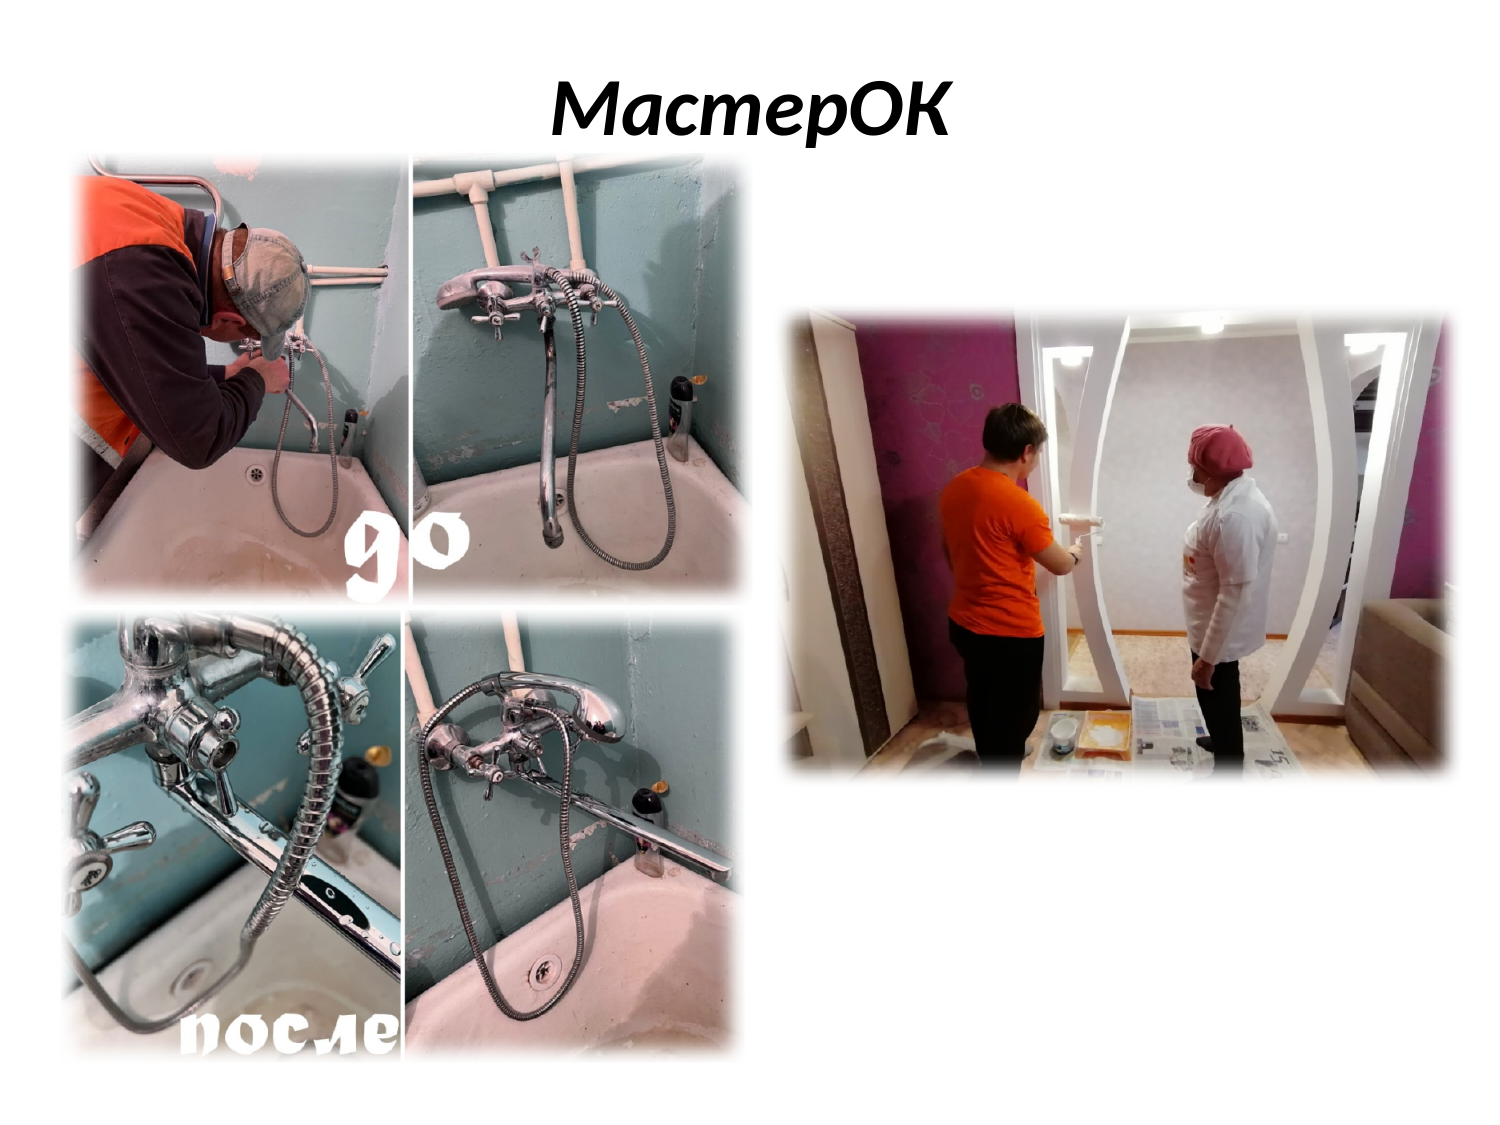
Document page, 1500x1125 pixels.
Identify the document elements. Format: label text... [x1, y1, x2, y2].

picture [56, 605, 749, 1067]
title МастерОК [75, 45, 1425, 233]
picture [773, 302, 1463, 788]
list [64, 148, 757, 610]
